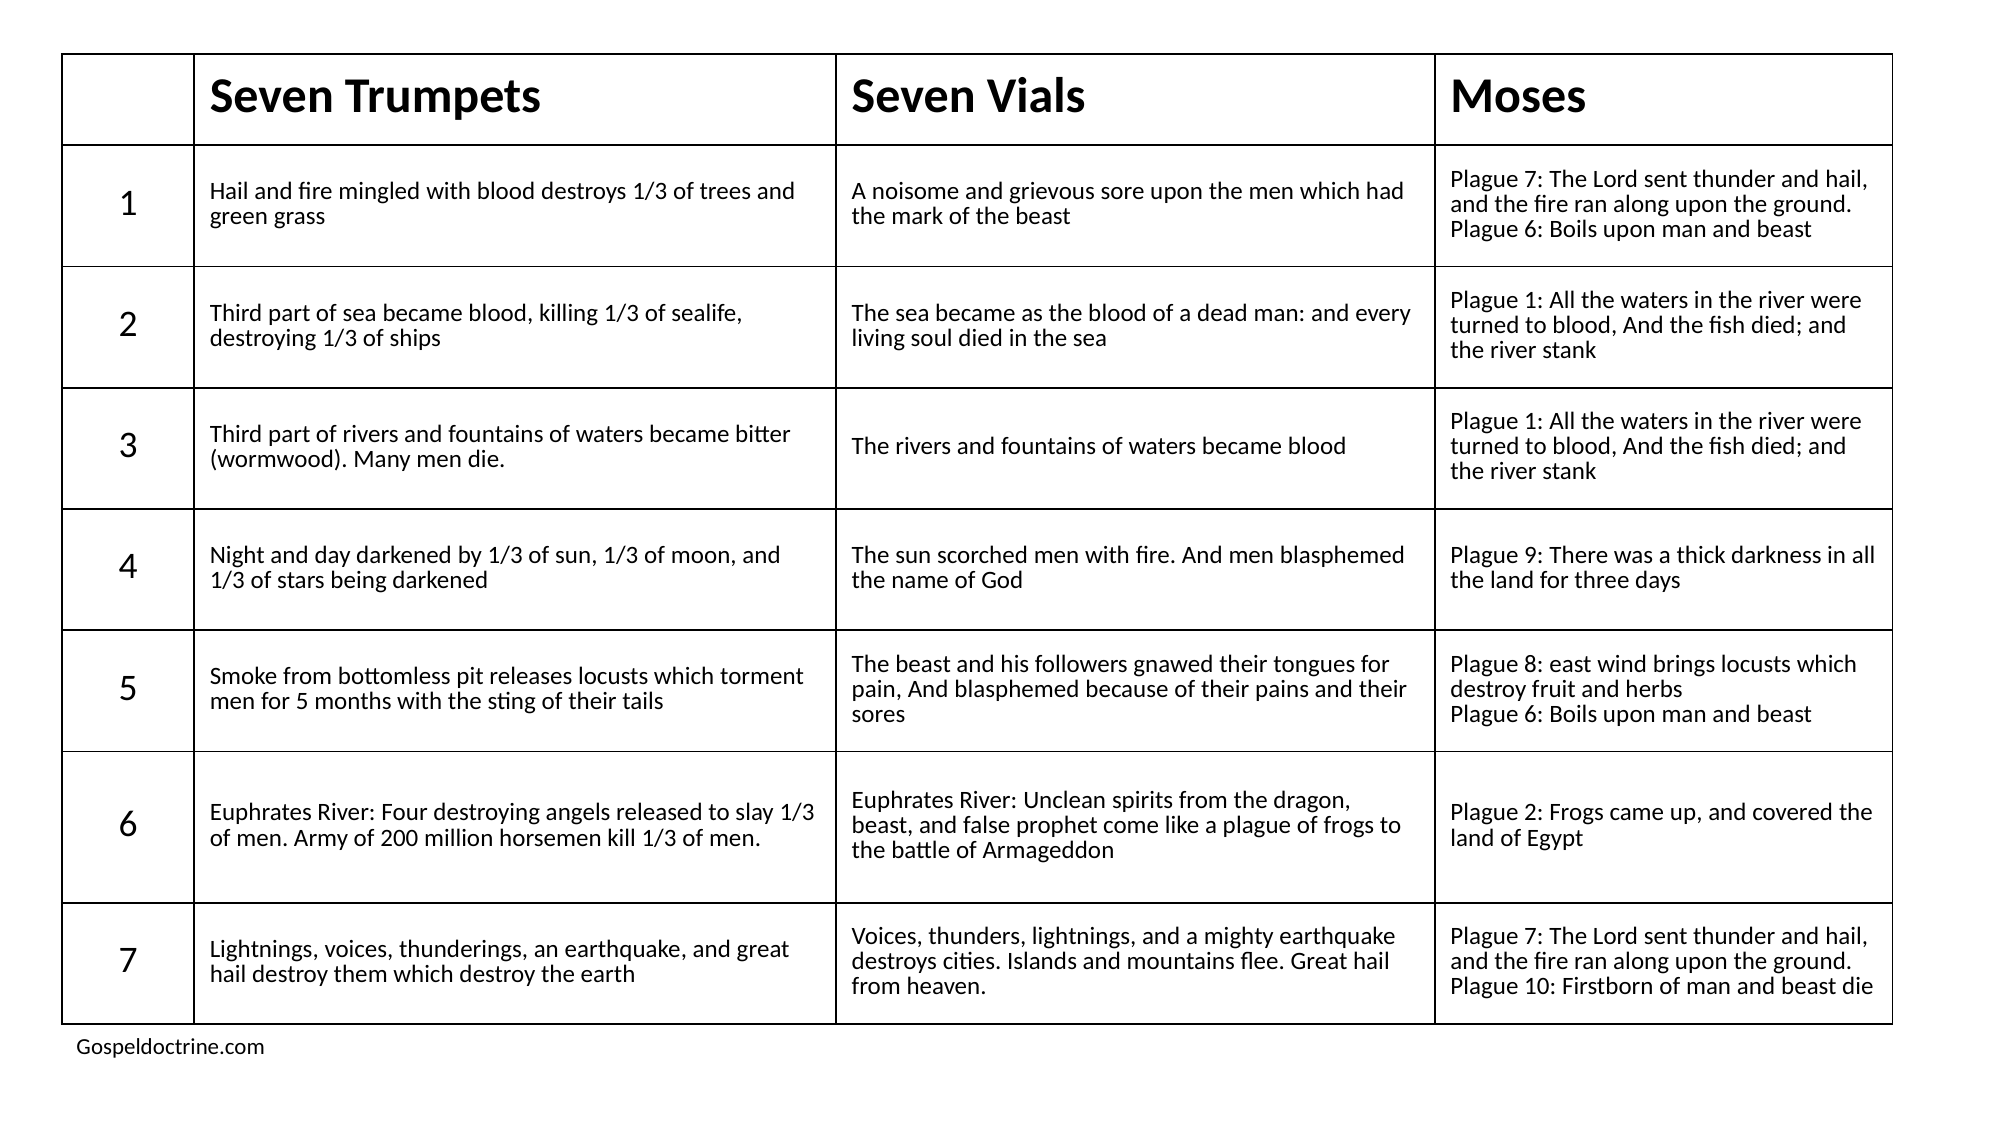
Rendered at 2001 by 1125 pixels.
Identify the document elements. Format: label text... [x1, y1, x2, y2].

table_cell 5 [63, 631, 193, 751]
table_cell 4 [63, 510, 193, 629]
table_cell 7 [63, 904, 193, 1023]
table_cell The sea became as the blood of a dead man: and every living soul died in the sea [837, 267, 1434, 387]
table_cell 6 [63, 752, 193, 902]
text_box Gospeldoctrine.com [61, 1024, 581, 1067]
table_cell Voices, thunders, lightnings, and a mighty earthquake destroys cities. Islands and mountains flee. Great hail from heaven. [837, 904, 1434, 1023]
table_cell A noisome and grievous sore upon the men which had the mark of the beast [837, 146, 1434, 266]
table_header Seven Trumpets [195, 55, 835, 144]
table_header Moses [1436, 55, 1892, 144]
table_cell The rivers and fountains of waters became blood [837, 389, 1434, 508]
table_header Seven Vials [837, 55, 1434, 144]
table_cell Euphrates River: Unclean spirits from the dragon, beast, and false prophet come like a plague of frogs to the battle of Armageddon [837, 752, 1434, 902]
table_cell Plague 8: east wind brings locusts which destroy fruit and herbs Plague 6: Boils upon man and beast [1436, 631, 1892, 751]
table_cell The sun scorched men with fire. And men blasphemed the name of God [837, 510, 1434, 629]
table_cell The beast and his followers gnawed their tongues for pain, And blasphemed because of their pains and their sores [837, 631, 1434, 751]
table_cell Lightnings, voices, thunderings, an earthquake, and great hail destroy them which destroy the earth [195, 904, 835, 1023]
table_cell Plague 1: All the waters in the river were turned to blood, And the fish died; and the river stank [1436, 267, 1892, 387]
table_cell Third part of rivers and fountains of waters became bitter (wormwood). Many men die. [195, 389, 835, 508]
table_cell Plague 7: The Lord sent thunder and hail, and the fire ran along upon the ground. Plague 10: Firstborn of man and beast die [1436, 904, 1892, 1023]
table_cell Hail and fire mingled with blood destroys 1/3 of trees and green grass [195, 146, 835, 266]
table_cell Smoke from bottomless pit releases locusts which torment men for 5 months with the sting of their tails [195, 631, 835, 751]
table_header [63, 55, 193, 144]
table_cell 3 [63, 389, 193, 508]
table_cell Third part of sea became blood, killing 1/3 of sealife, destroying 1/3 of ships [195, 267, 835, 387]
table_cell 1 [63, 146, 193, 266]
table_cell Plague 2: Frogs came up, and covered the land of Egypt [1436, 752, 1892, 902]
table_cell Plague 7: The Lord sent thunder and hail, and the fire ran along upon the ground. Plague 6: Boils upon man and beast [1436, 146, 1892, 266]
table_cell Plague 1: All the waters in the river were turned to blood, And the fish died; and the river stank [1436, 389, 1892, 508]
table_cell Plague 9: There was a thick darkness in all the land for three days [1436, 510, 1892, 629]
table_cell 2 [63, 267, 193, 387]
table_cell Night and day darkened by 1/3 of sun, 1/3 of moon, and 1/3 of stars being darkened [195, 510, 835, 629]
table_cell Euphrates River: Four destroying angels released to slay 1/3 of men. Army of 200 million horsemen kill 1/3 of men. [195, 752, 835, 902]
